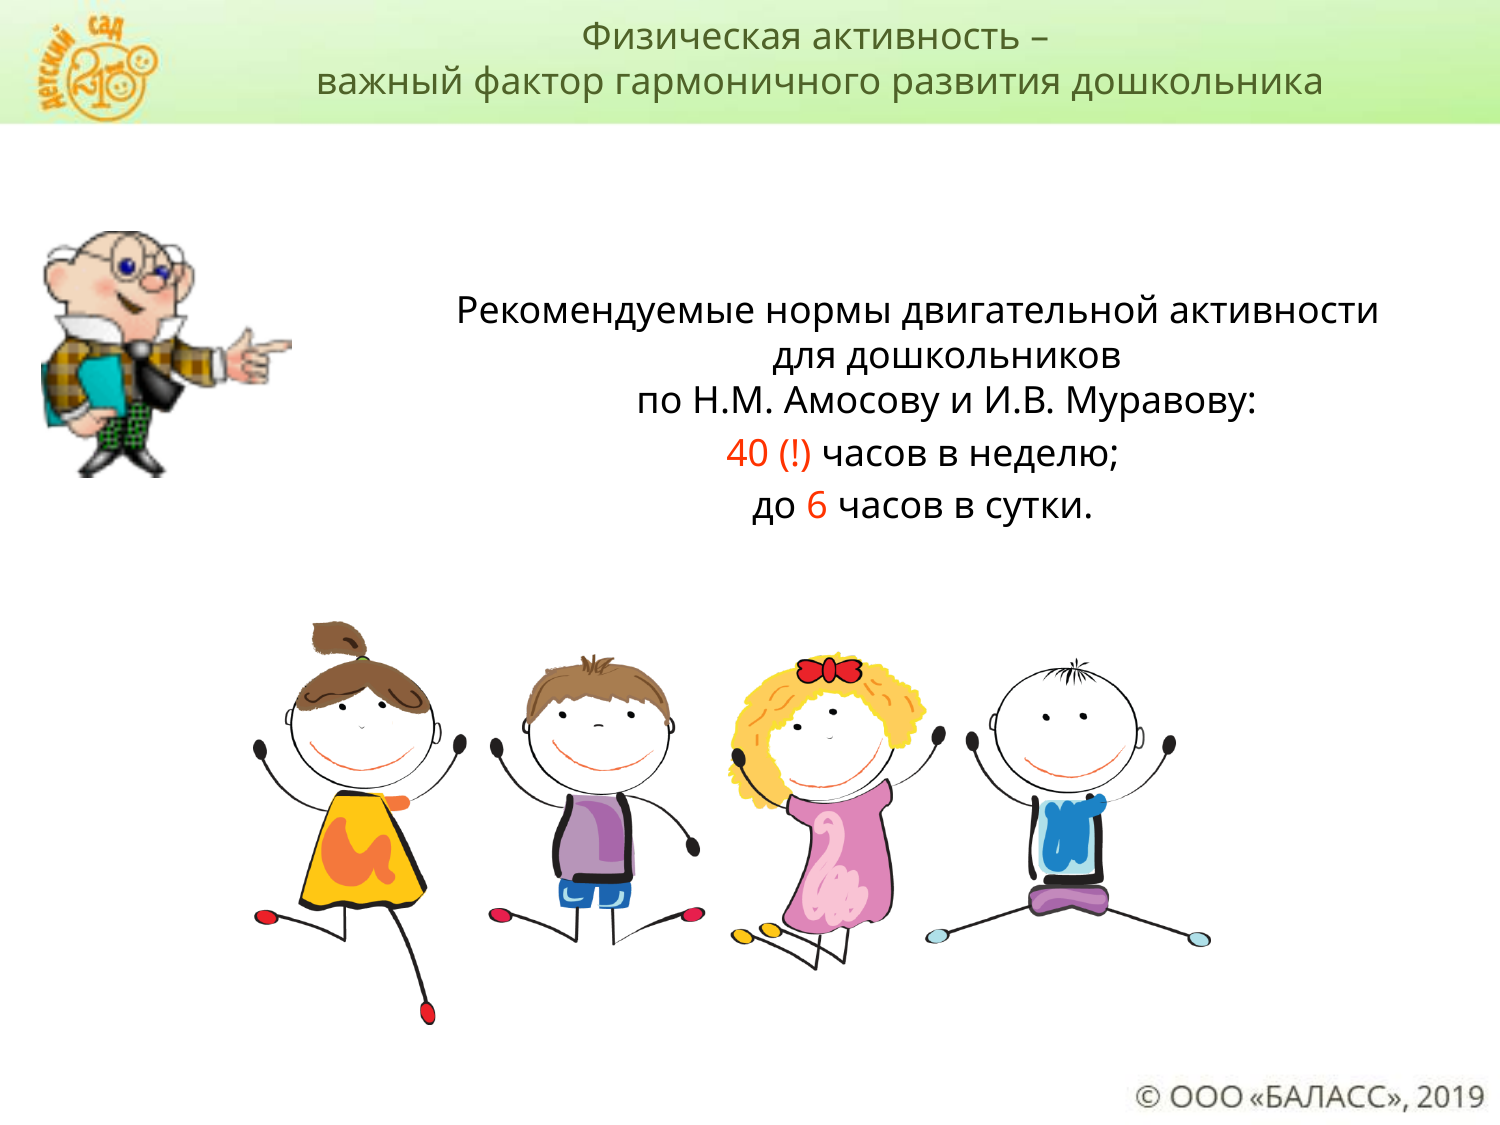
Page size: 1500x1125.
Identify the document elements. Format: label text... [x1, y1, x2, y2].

text_box [240, 446, 1388, 858]
text_box Рекомендуемые нормы двигательной активности для дошкольников по Н.М. Амосову и И.В. Муравову: 40 (!) часов в неделю; до 6 часов в сутки. [419, 278, 1427, 575]
text_box Физическая активность – важный фактор гармоничного развития дошкольника [139, 0, 1500, 116]
picture [0, 0, 1500, 1125]
